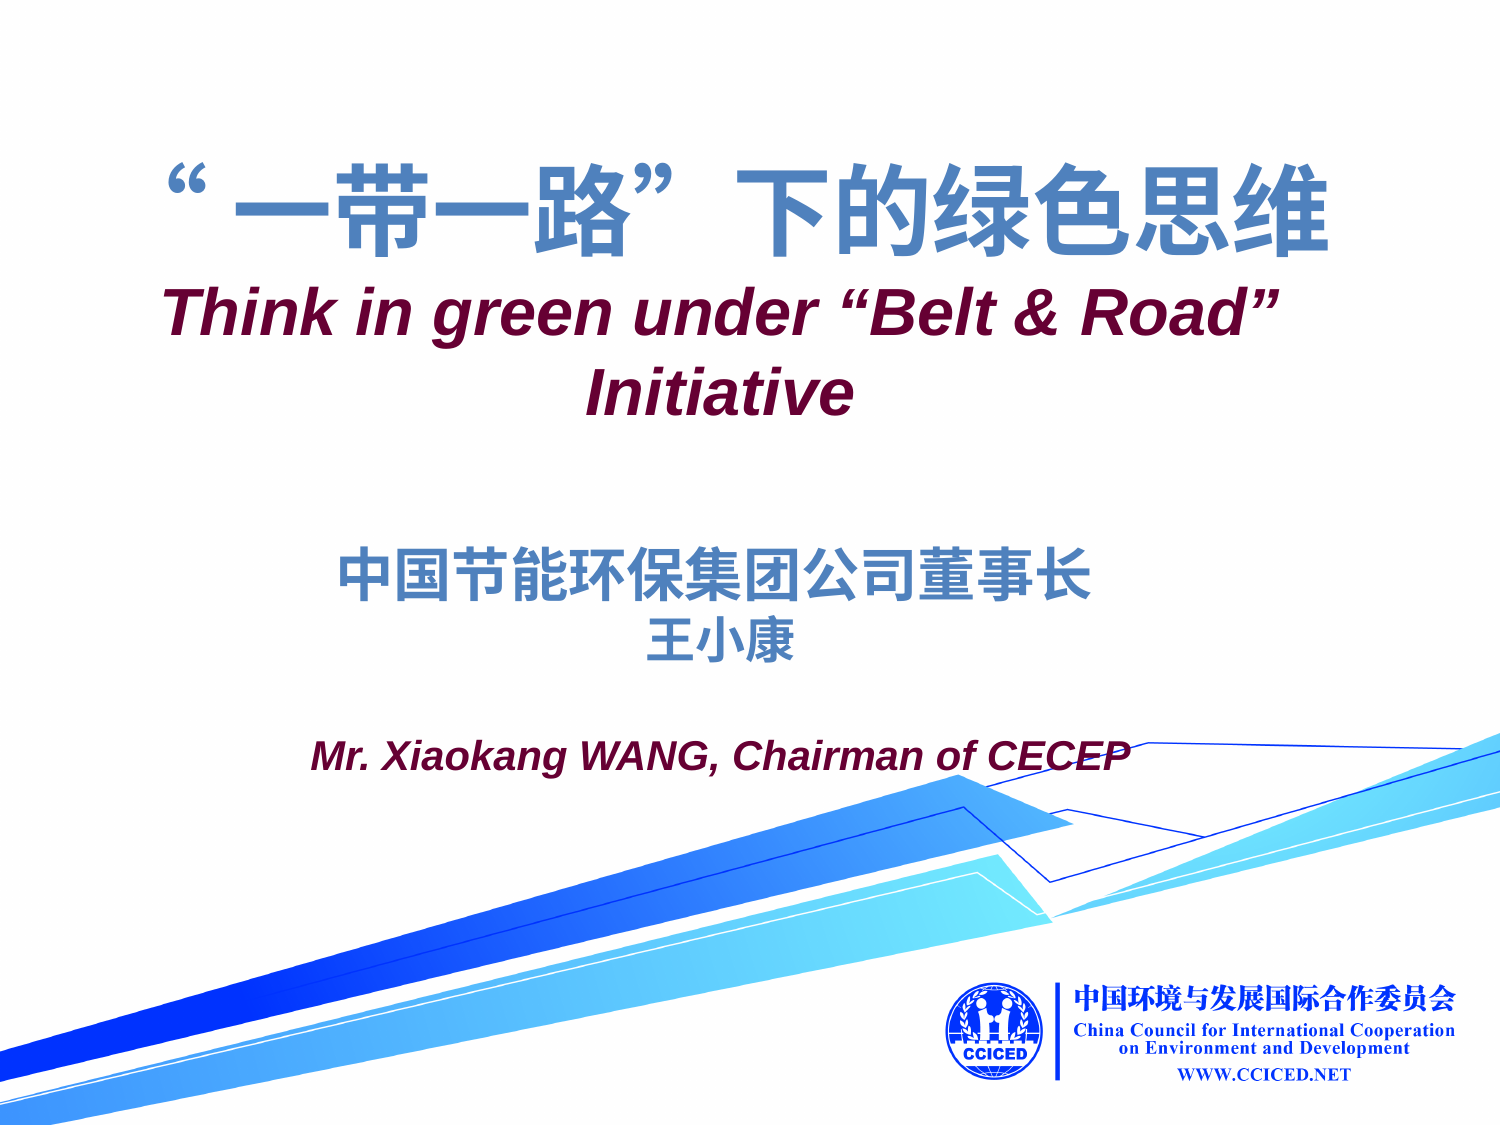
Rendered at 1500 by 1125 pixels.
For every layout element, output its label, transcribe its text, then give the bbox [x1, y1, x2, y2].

picture [0, 0, 1500, 1125]
text_box “一带一路”下的绿色思维 Think in green under “Belt & Road” Initiative 中国节能环保集团公司董事长 王小康 Mr. Xiaokang WANG, Chairman of CECEP [41, 325, 1400, 492]
